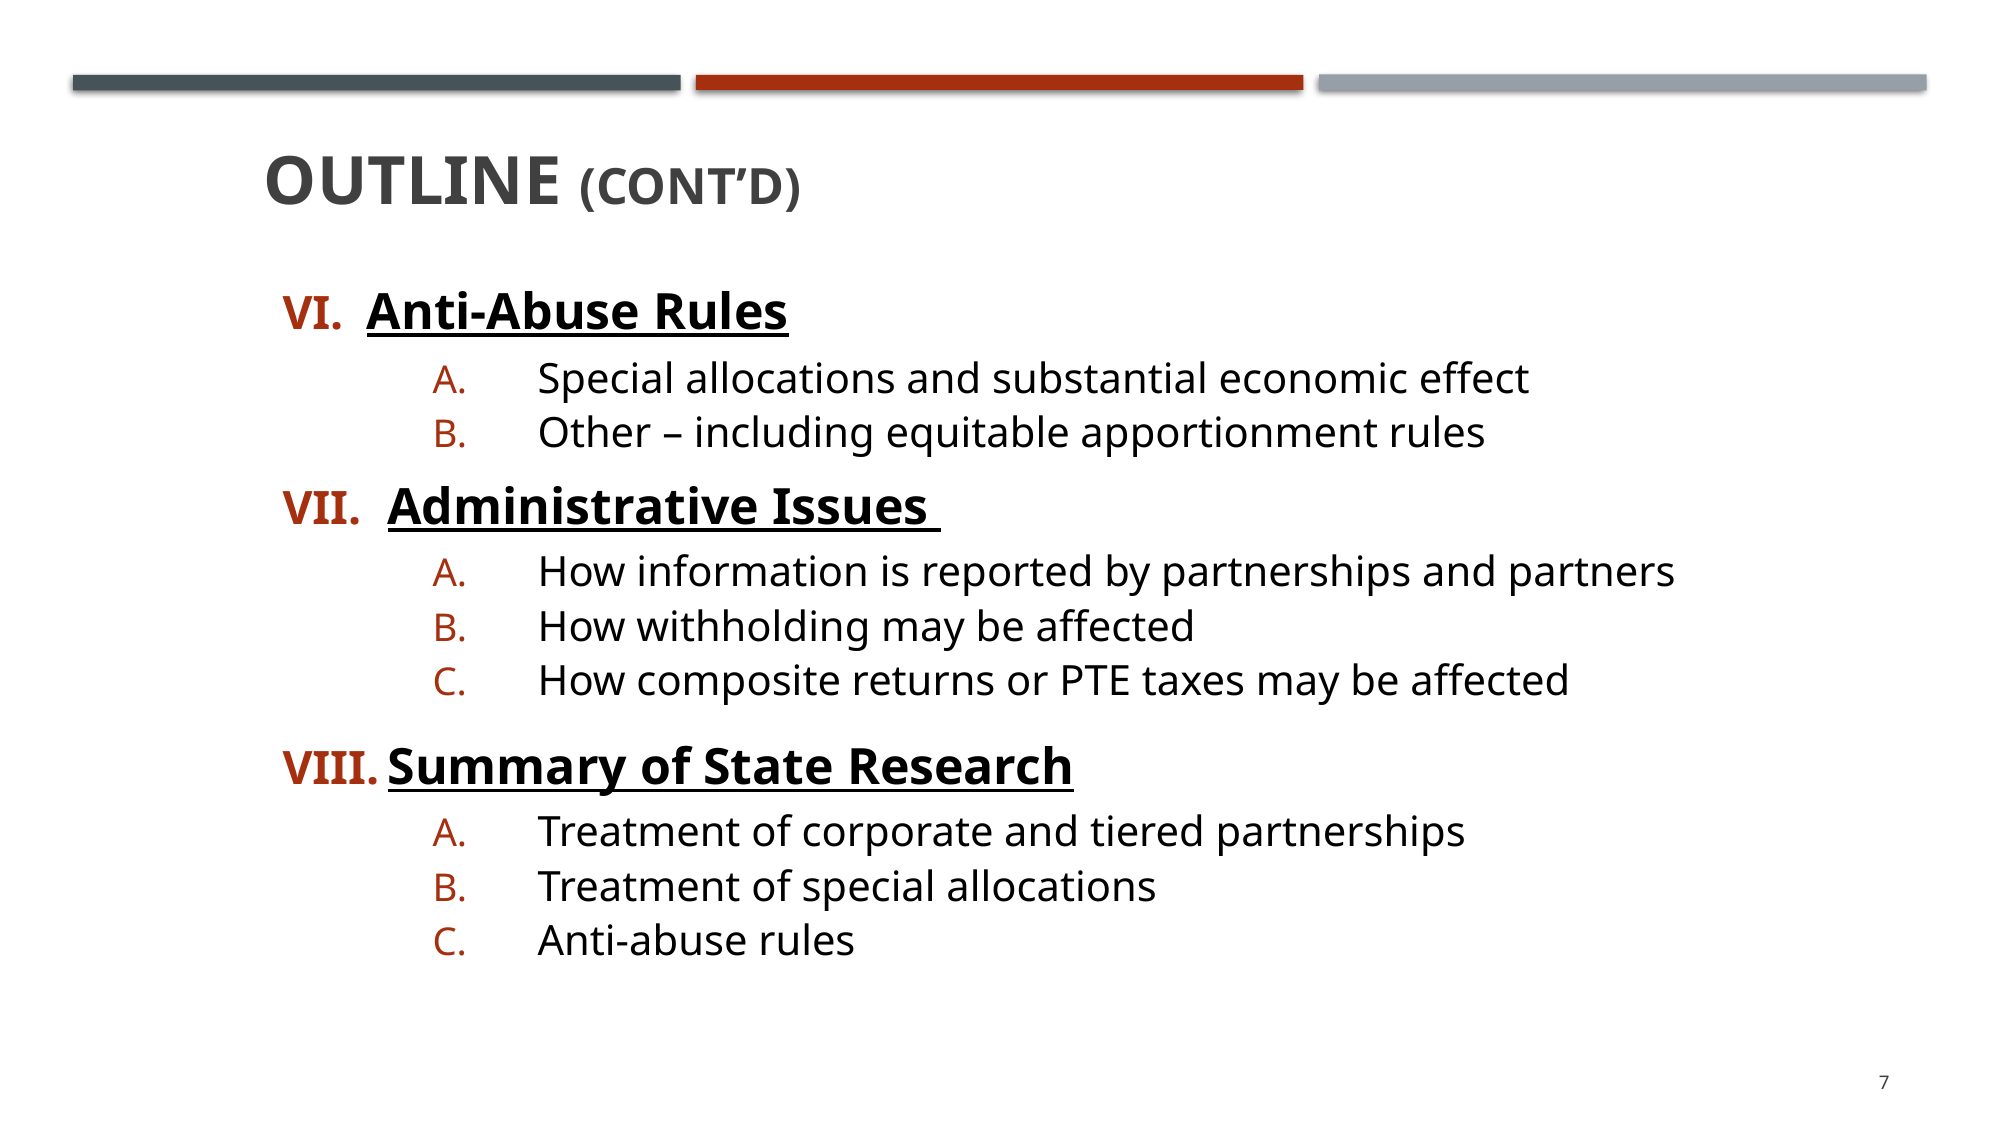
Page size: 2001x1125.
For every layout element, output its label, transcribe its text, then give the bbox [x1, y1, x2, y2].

list Anti-Abuse Rules Special allocations and substantial economic effect Other – including equitable apportionment rules Administrative Issues How information is reported by partnerships and partners How withholding may be affected How composite returns or PTE taxes may be affected Summary of State Research Treatment of corporate and tiered partnerships Treatment of special allocations Anti-abuse rules [267, 265, 1856, 1070]
title Outline (cont’d) [248, 115, 1905, 226]
slide_number 7 [1732, 1053, 1905, 1114]
